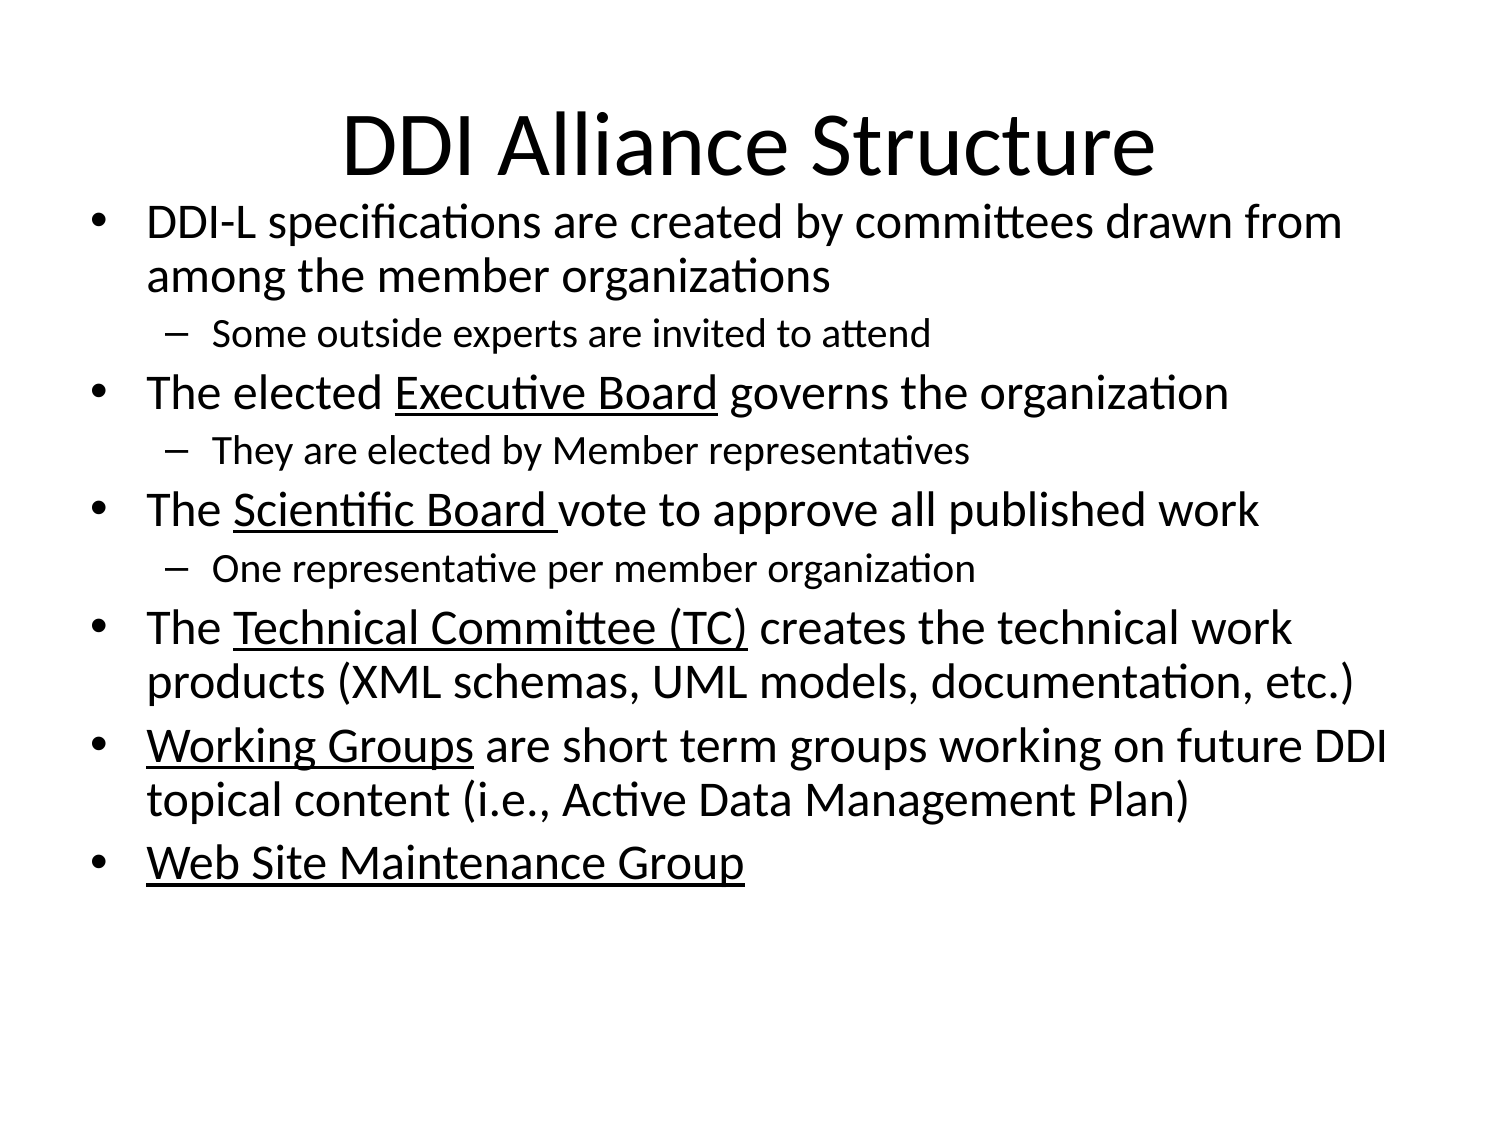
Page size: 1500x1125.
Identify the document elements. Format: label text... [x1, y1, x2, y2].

title DDI Alliance Structure [75, 45, 1425, 187]
list DDI-L specifications are created by committees drawn from among the member organizations Some outside experts are invited to attend The elected Executive Board governs the organization They are elected by Member representatives The Scientific Board vote to approve all published work One representative per member organization The Technical Committee (TC) creates the technical work products (XML schemas, UML models, documentation, etc.) Working Groups are short term groups working on future DDI topical content (i.e., Active Data Management Plan) Web Site Maintenance Group [75, 187, 1463, 1050]
